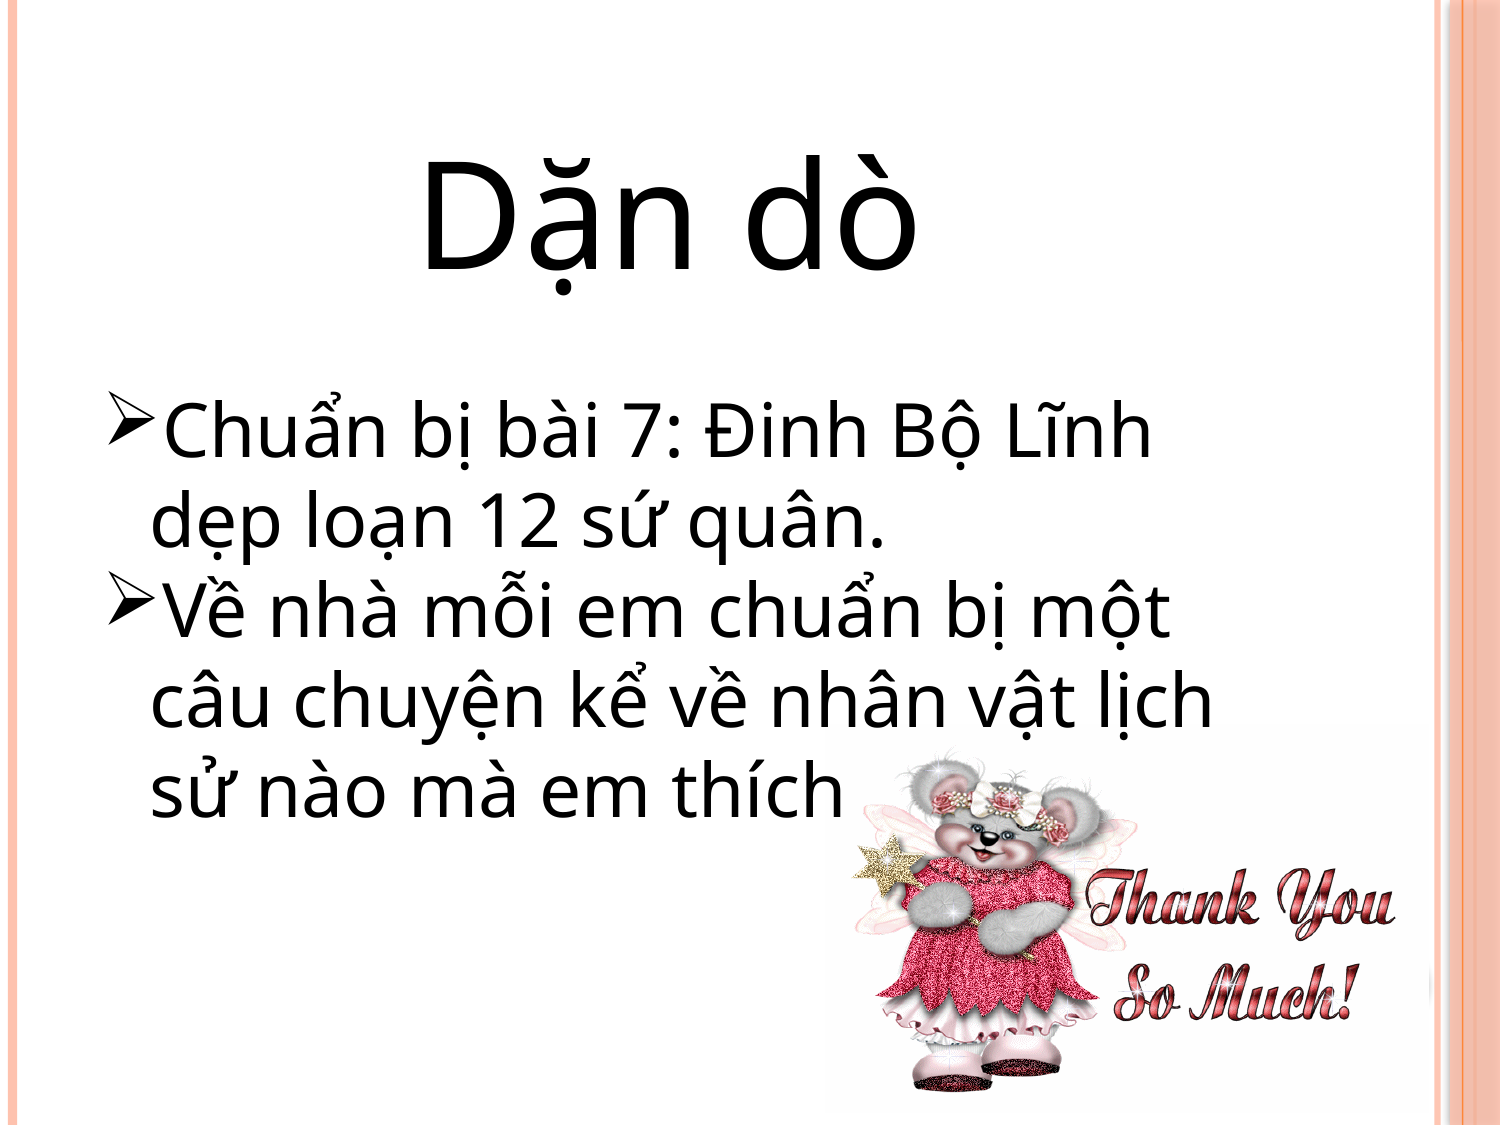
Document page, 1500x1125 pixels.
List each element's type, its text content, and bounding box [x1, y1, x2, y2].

text_box Chuẩn bị bài 7: Đinh Bộ Lĩnh dẹp loạn 12 sứ quân. Về nhà mỗi em chuẩn bị một câu chuyện kể về nhân vật lịch sử nào mà em thích [87, 374, 1250, 840]
text_box Dặn dò [399, 112, 1125, 308]
picture [824, 724, 1430, 1113]
